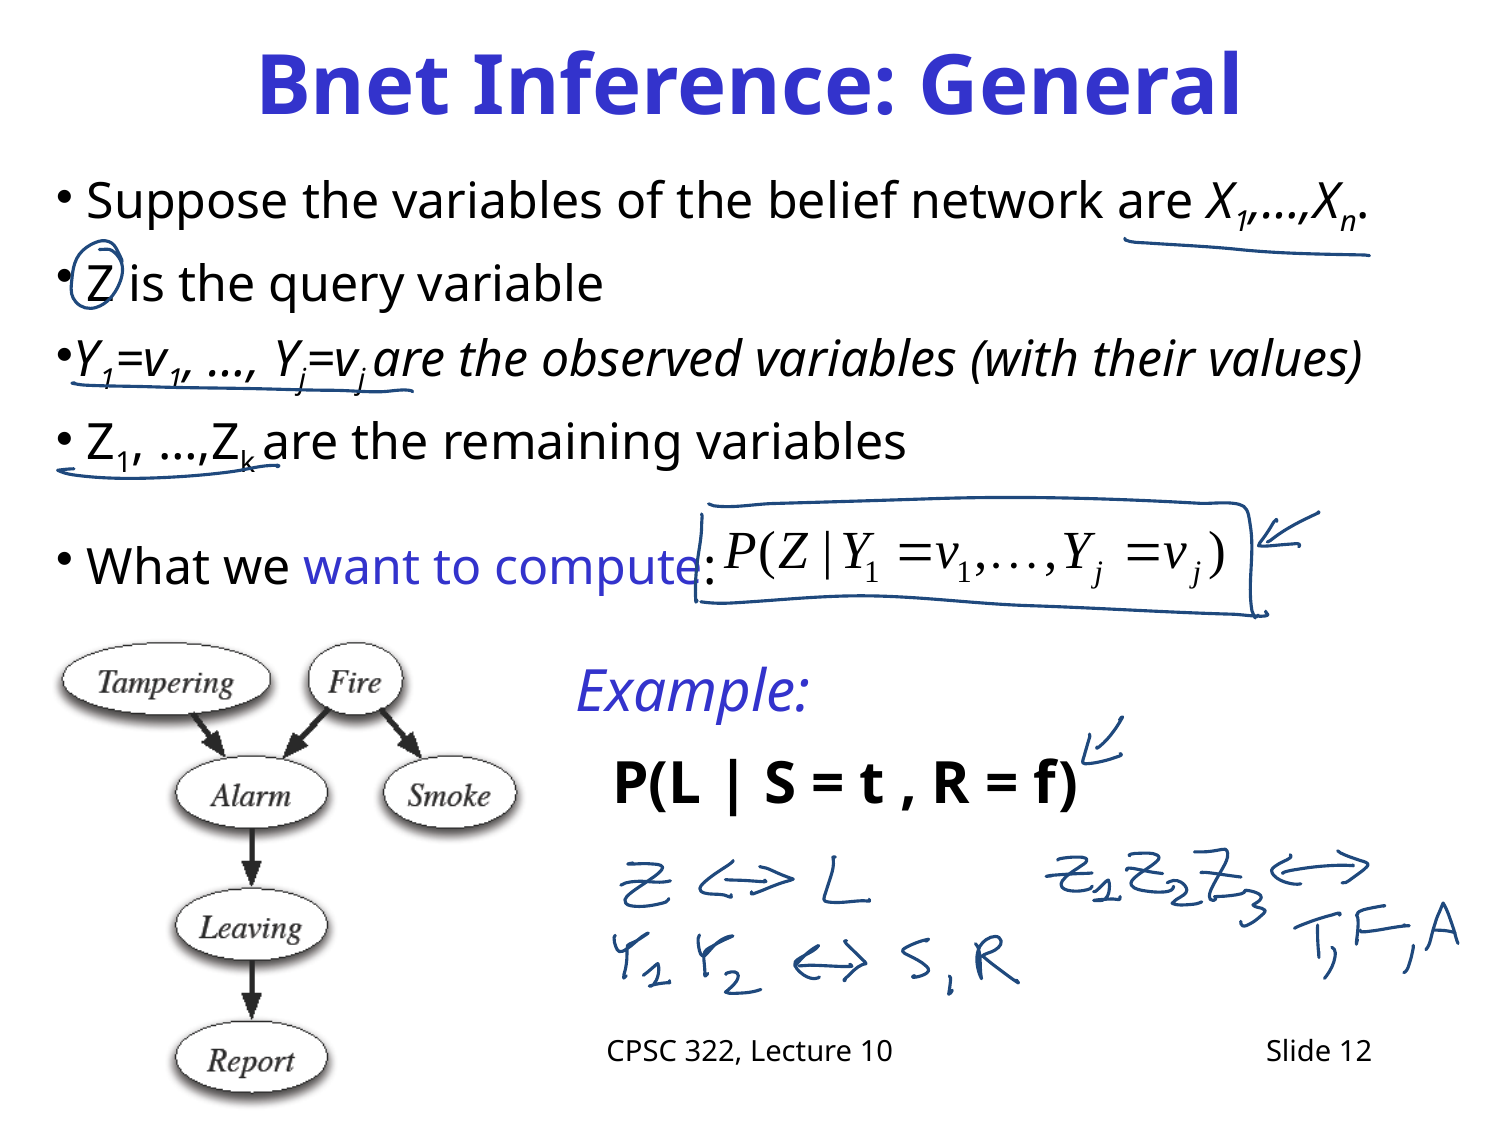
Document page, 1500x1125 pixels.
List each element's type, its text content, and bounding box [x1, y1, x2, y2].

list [34, 621, 543, 1125]
slide_number Slide 12 [1074, 1024, 1388, 1101]
footer CPSC 322, Lecture 10 [547, 1024, 988, 1101]
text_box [714, 515, 1235, 601]
title Bnet Inference: General [49, 24, 1451, 138]
list Suppose the variables of the belief network are X1,…,Xn. Z is the query variable Y1=v1, …, Yj=vj are the observed variables (with their values) Z1, …,Zk are the remaining variables What we want to compute: [40, 160, 1451, 713]
text_box Example: [560, 645, 845, 730]
text_box P(L | S = t , R = f) [597, 738, 1172, 832]
